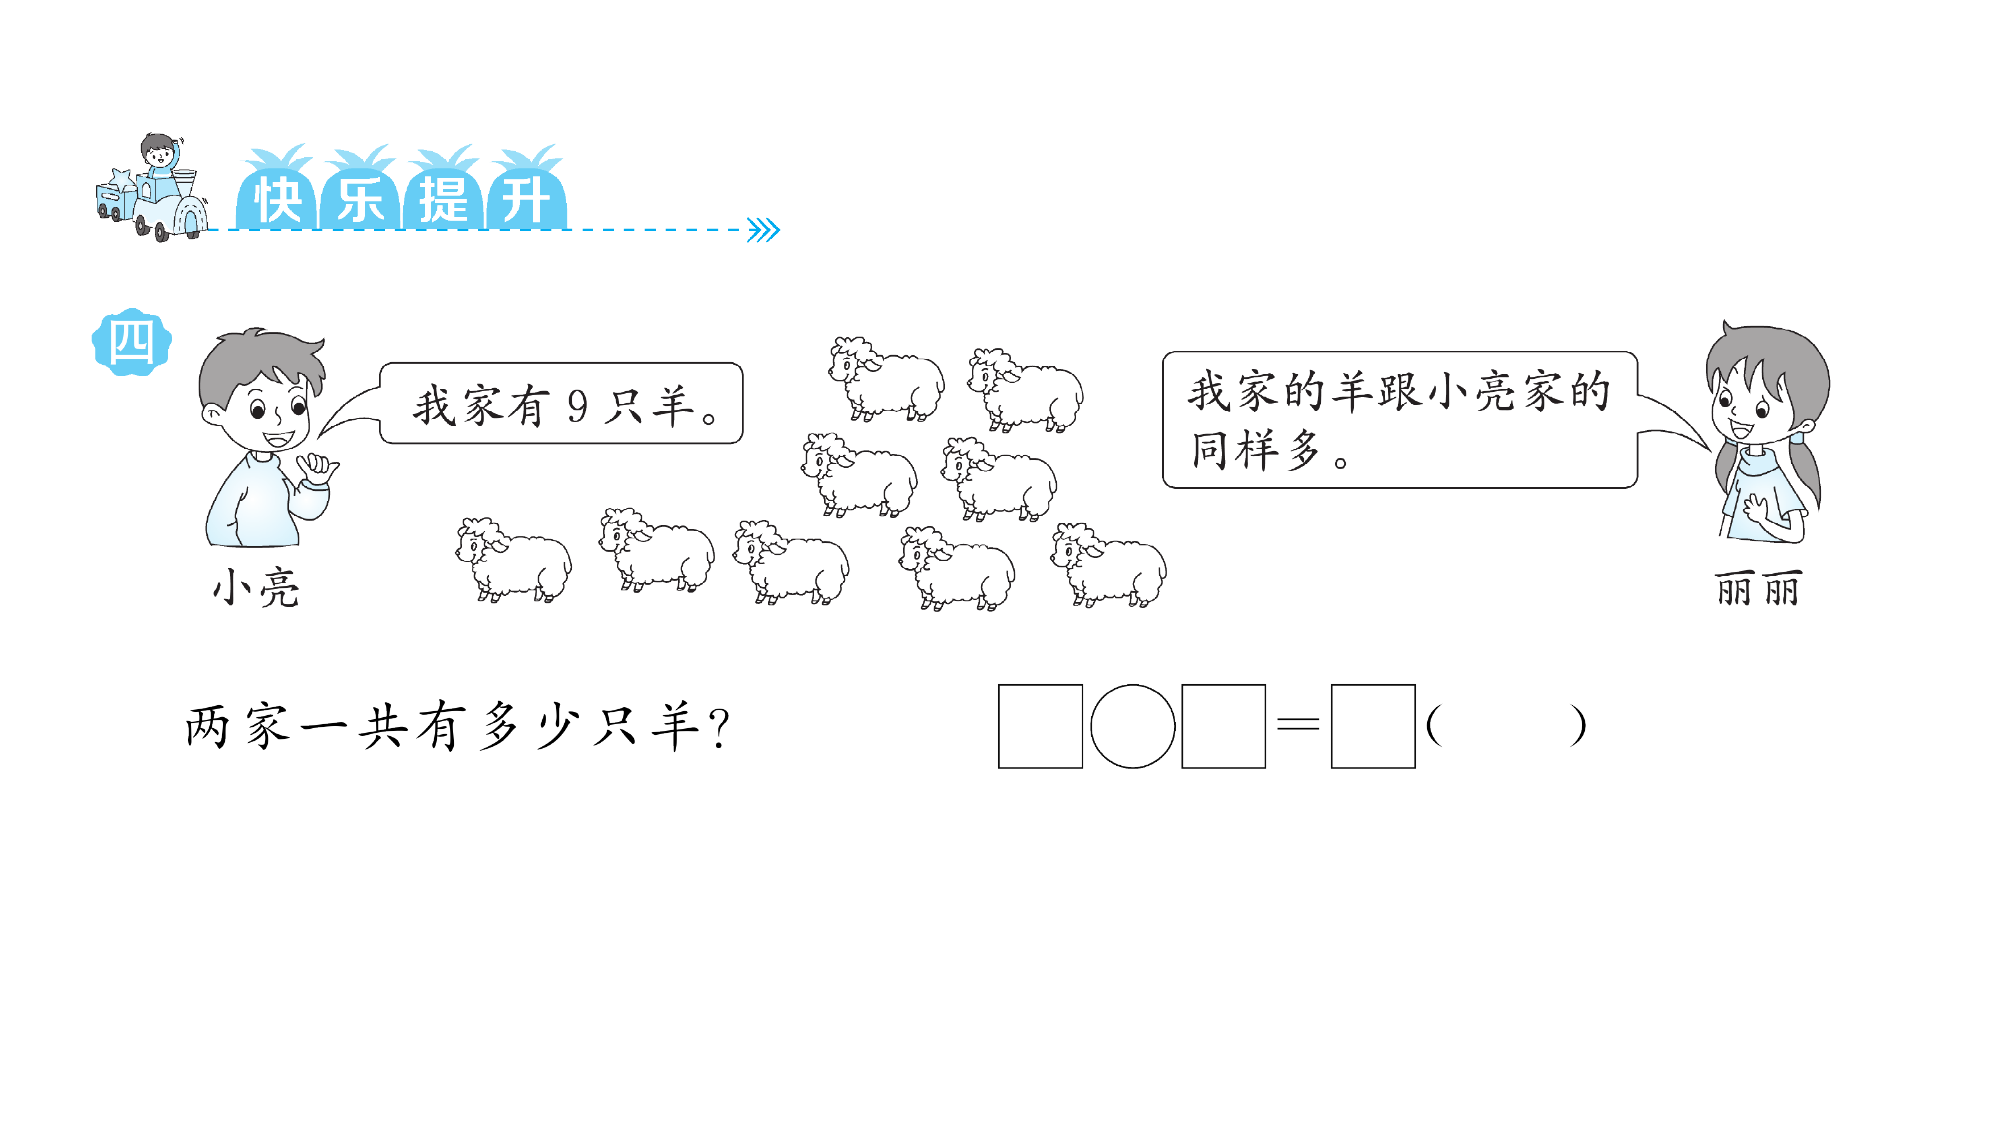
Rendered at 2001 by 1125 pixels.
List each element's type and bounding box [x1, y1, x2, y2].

picture [88, 118, 1979, 813]
